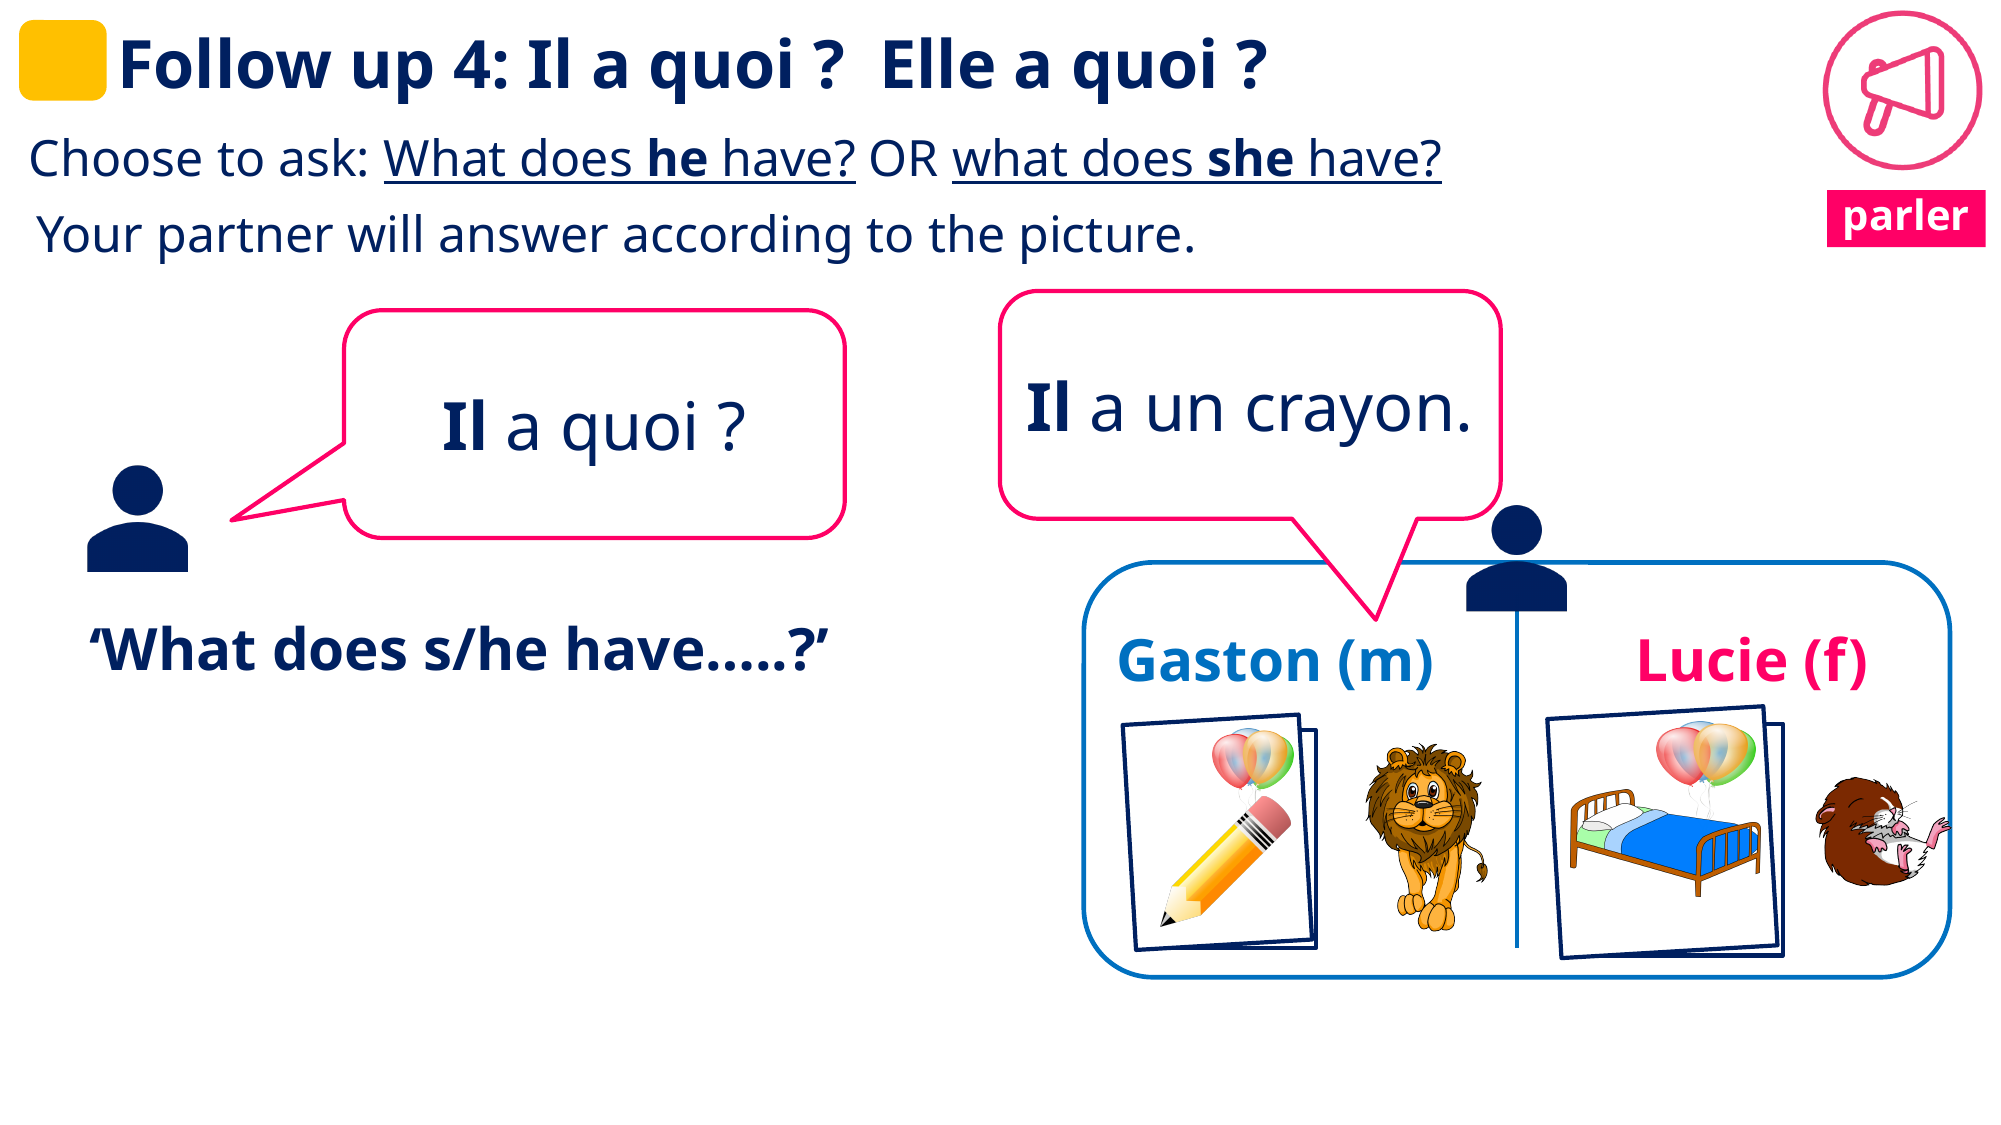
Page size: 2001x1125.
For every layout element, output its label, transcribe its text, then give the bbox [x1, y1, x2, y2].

picture [1812, 1, 2000, 190]
picture [1159, 795, 1291, 927]
text_box parler [1891, 199, 1986, 248]
text_box [1081, 560, 1953, 980]
text_box Your partner will answer according to the picture. [21, 195, 1891, 270]
text_box Il a un crayon. [997, 288, 1503, 615]
text_box Il a quoi ? [229, 308, 847, 541]
text_box Choose to ask: What does he have? OR what does she have? [14, 119, 1809, 195]
text_box Lucie (f) [1553, 615, 1950, 700]
text_box Gaston (m) [1083, 615, 1467, 700]
picture [62, 443, 214, 594]
picture [1807, 769, 1960, 897]
picture [1441, 482, 1593, 634]
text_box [1129, 719, 1316, 949]
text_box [1553, 712, 1784, 956]
title Follow up 4: Il a quoi ? Elle a quoi ? [102, 23, 1619, 110]
text_box [20, 21, 106, 100]
text_box ‘What does s/he have…..?’ [74, 605, 861, 690]
picture [1570, 789, 1761, 897]
picture [1358, 738, 1496, 935]
